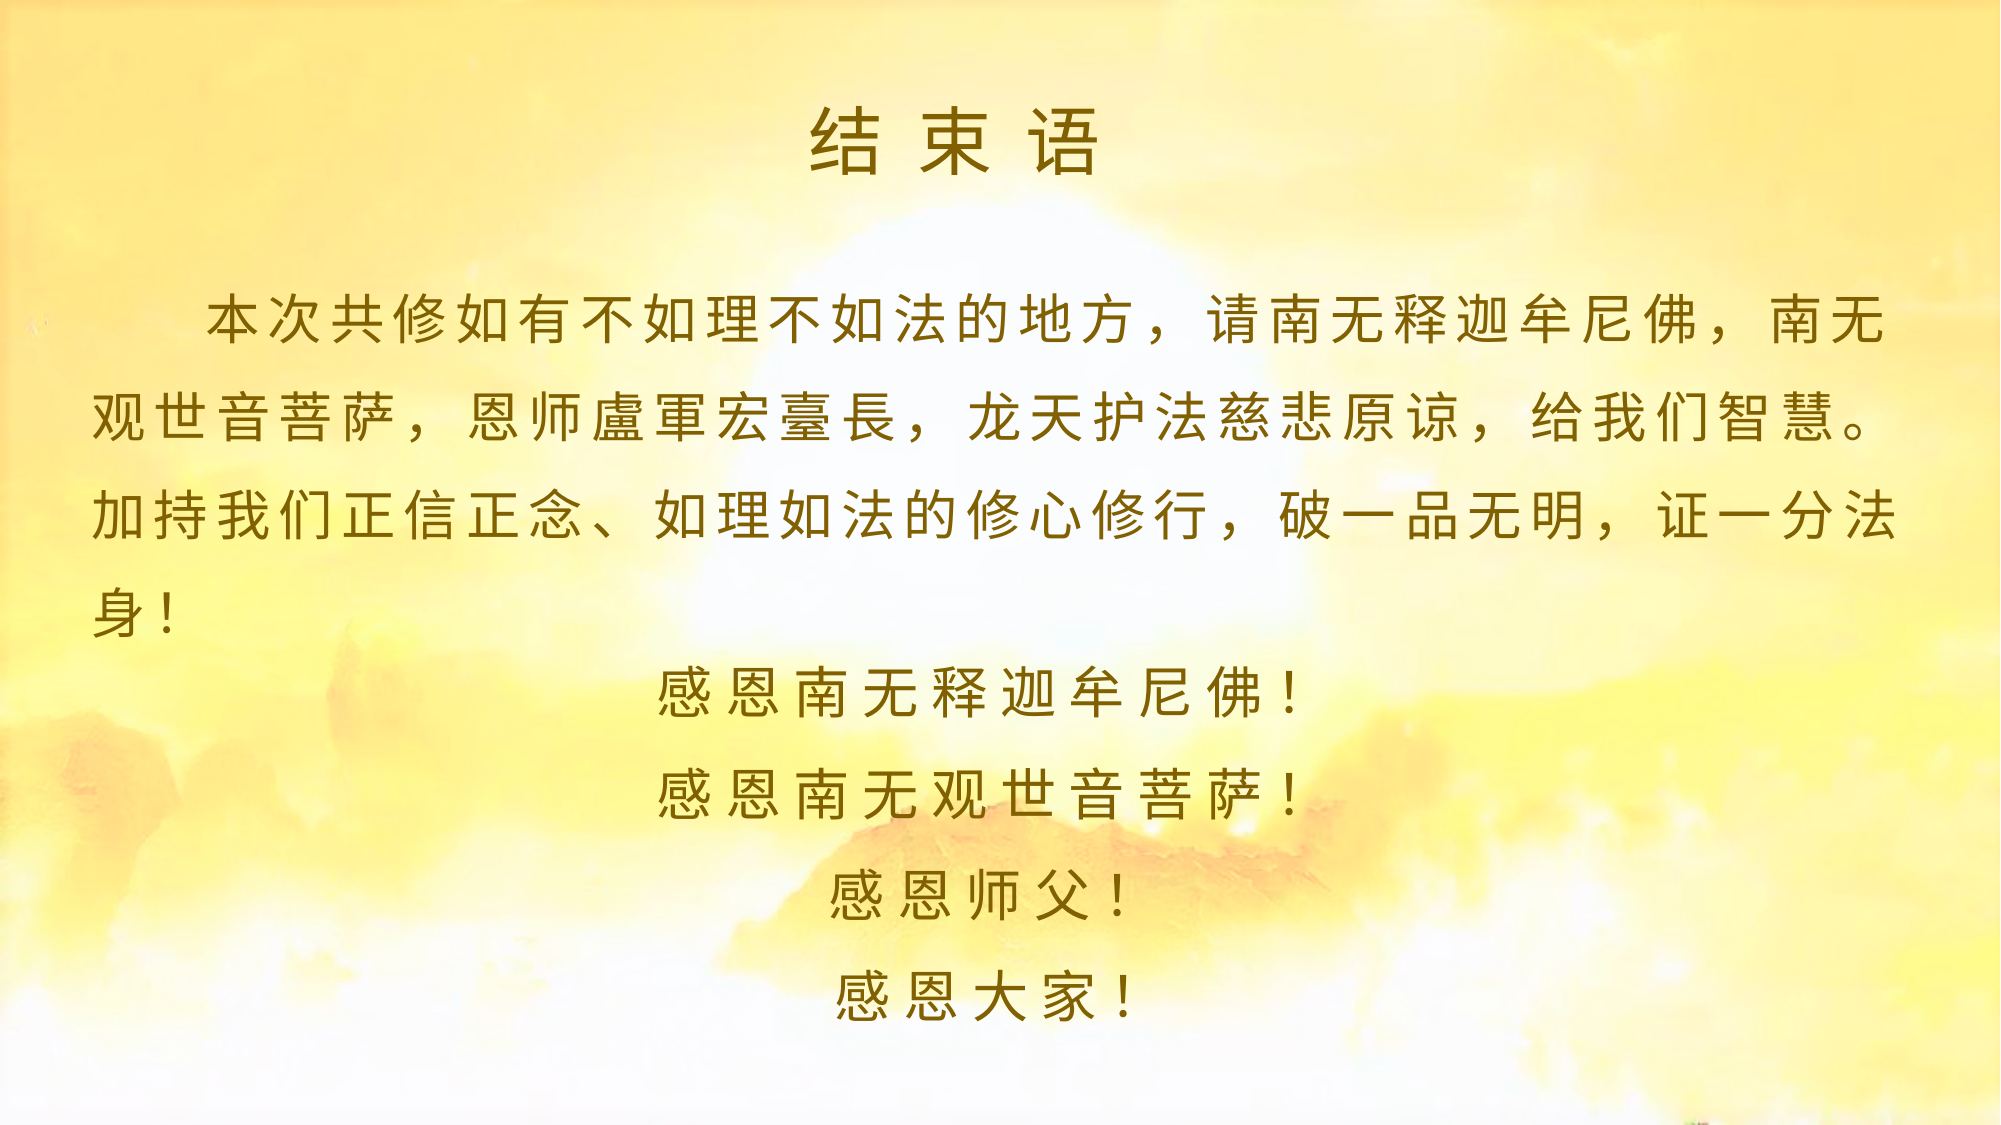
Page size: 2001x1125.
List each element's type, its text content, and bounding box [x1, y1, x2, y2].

text_box 结 束 语 [18, 87, 1891, 192]
picture [0, 0, 2001, 1125]
title 本次共修如有不如理不如法的地方，请南无释迦牟尼佛，南无观世音菩萨，恩师盧軍宏臺長，龙天护法慈悲原谅，给我们智慧。加持我们正信正念、如理如法的修心修行，破一品无明，证一分法身！ [76, 243, 1925, 720]
text_box 感恩南无释迦牟尼佛！ 感恩南无观世音菩萨！ 感恩师父！ 感恩大家！ [641, 616, 1359, 1037]
